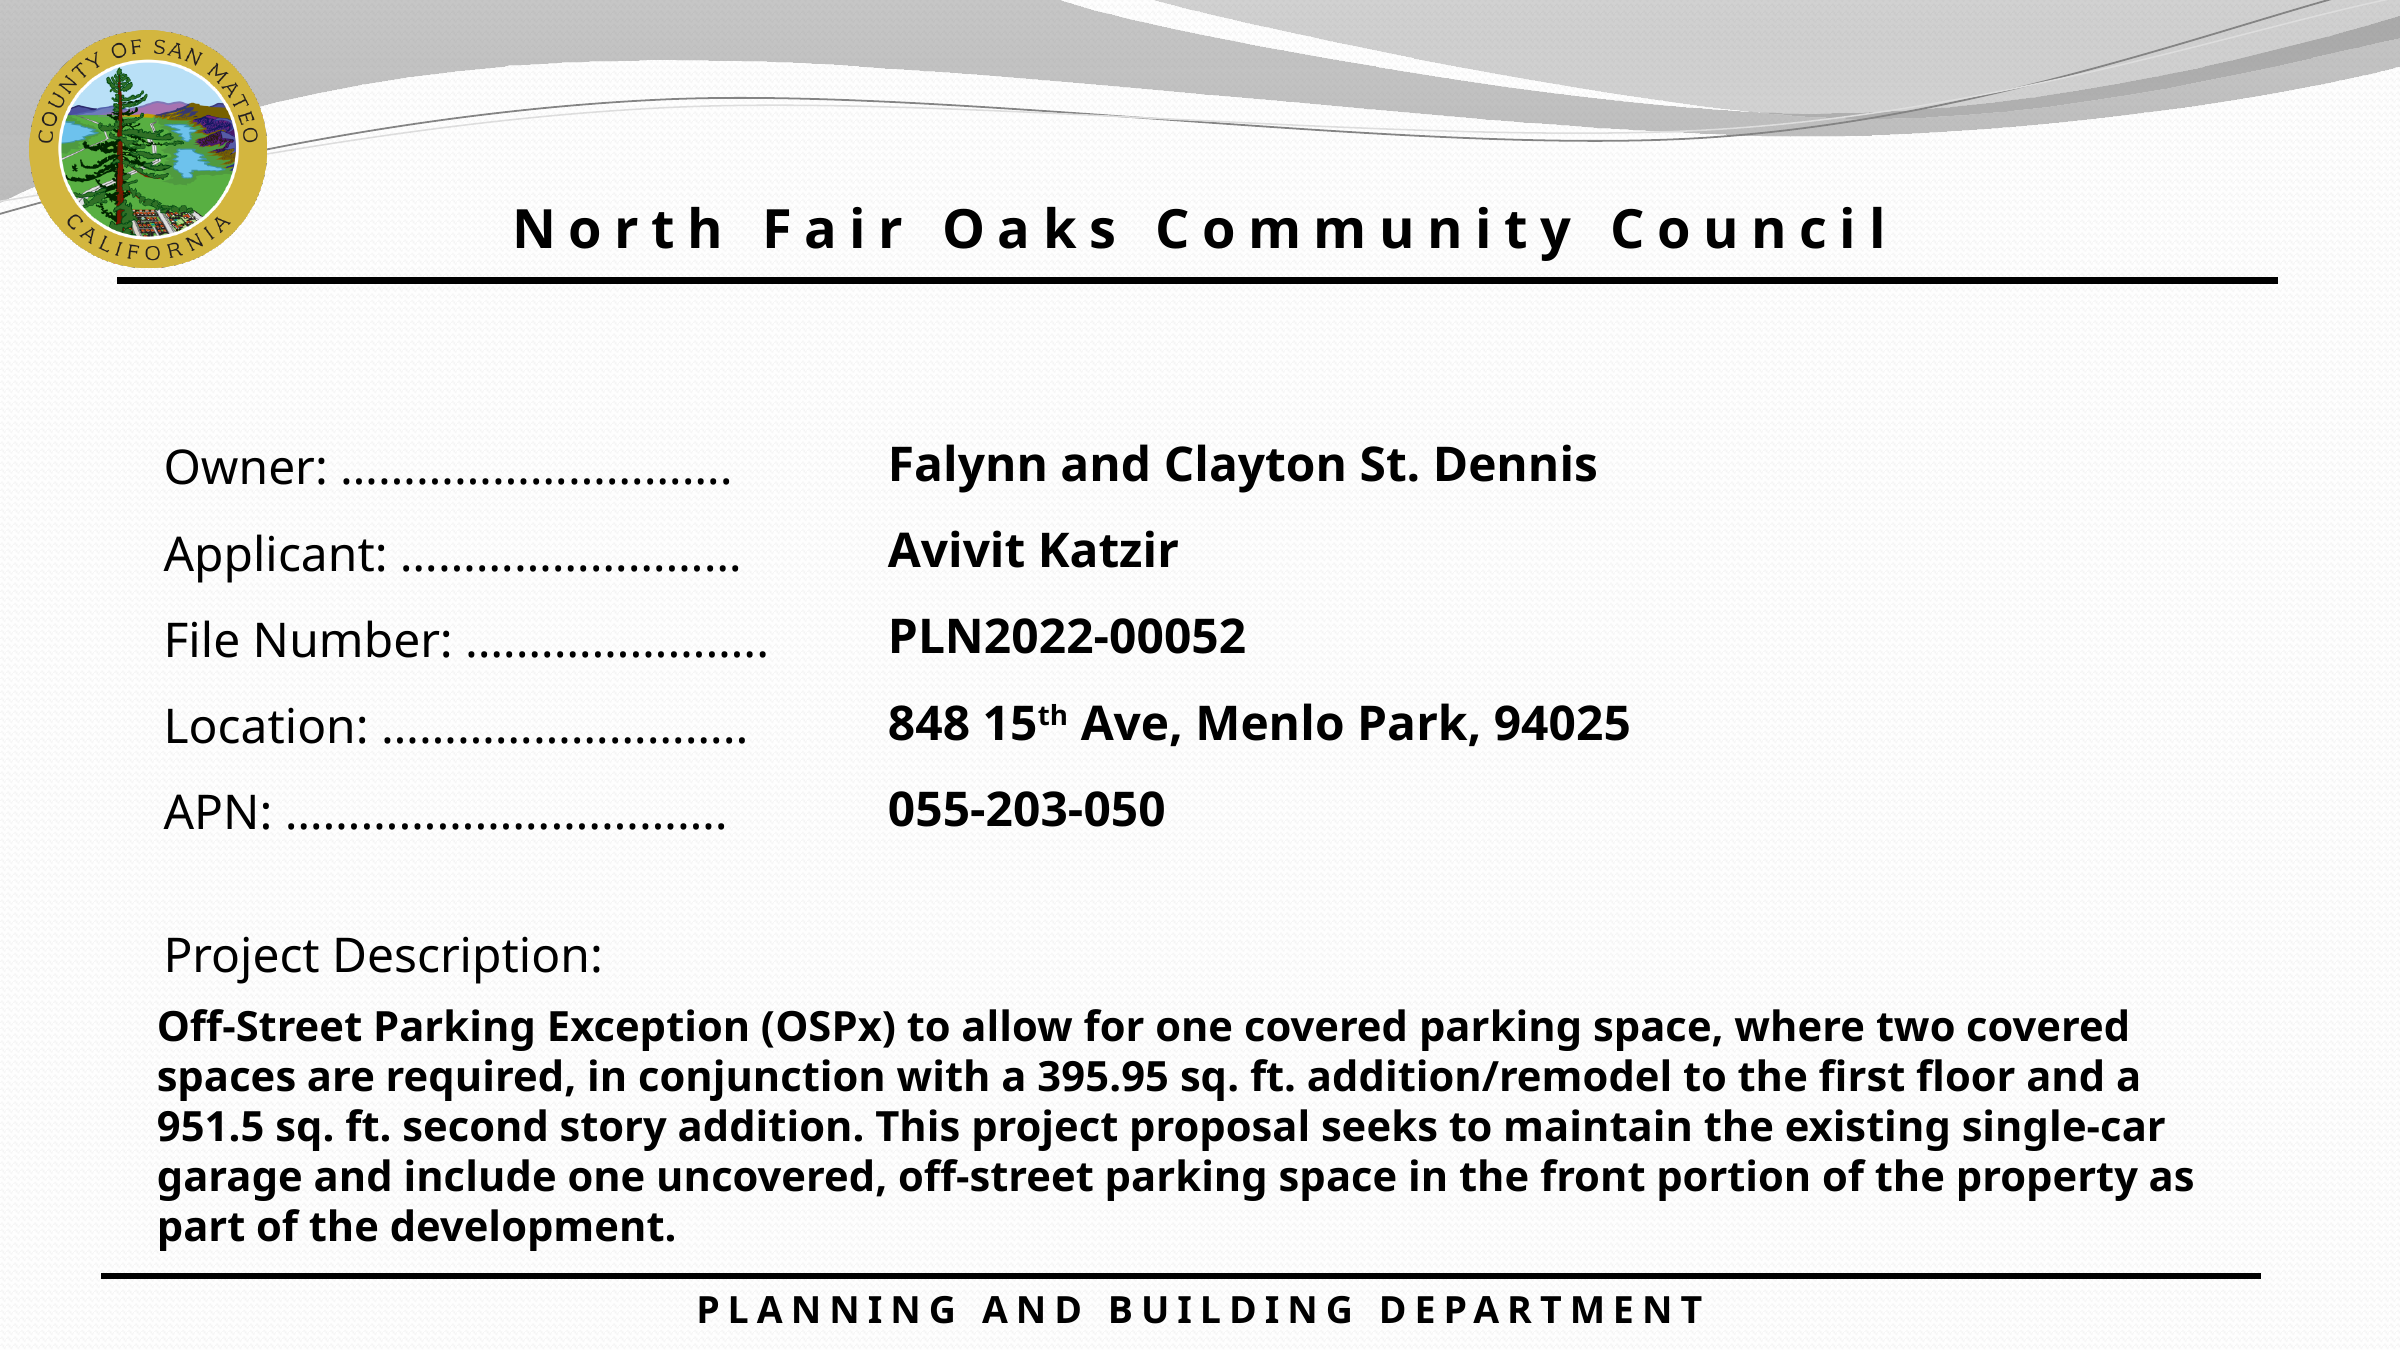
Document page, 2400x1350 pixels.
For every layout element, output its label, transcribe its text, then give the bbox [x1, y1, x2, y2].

text_box PLANNING AND BUILDING DEPARTMENT [569, 1288, 1831, 1342]
text_box Project Description: [142, 913, 762, 992]
text_box Owner: …………………………. Applicant: ……………………… File Number: .………………….. Location: ……………………….. APN: …………………….………. [142, 426, 873, 850]
text_box Off-Street Parking Exception (OSPx) to allow for one covered parking space, where two covered spaces are required, in conjunction with a 395.95 sq. ft. addition/remodel to the first floor and a 951.5 sq. ft. second story addition. This project proposal seeks to maintain the existing single-car garage and include one uncovered, off-street parking space in the front portion of the property as part of the development. [142, 992, 2230, 1258]
text_box Falynn and Clayton St. Dennis Avivit Katzir PLN2022-00052 848 15th Ave, Menlo Park, 94025 055-203-050 [873, 426, 2002, 863]
picture [29, 30, 267, 268]
text_box North Fair Oaks Community Council [490, 184, 1910, 271]
